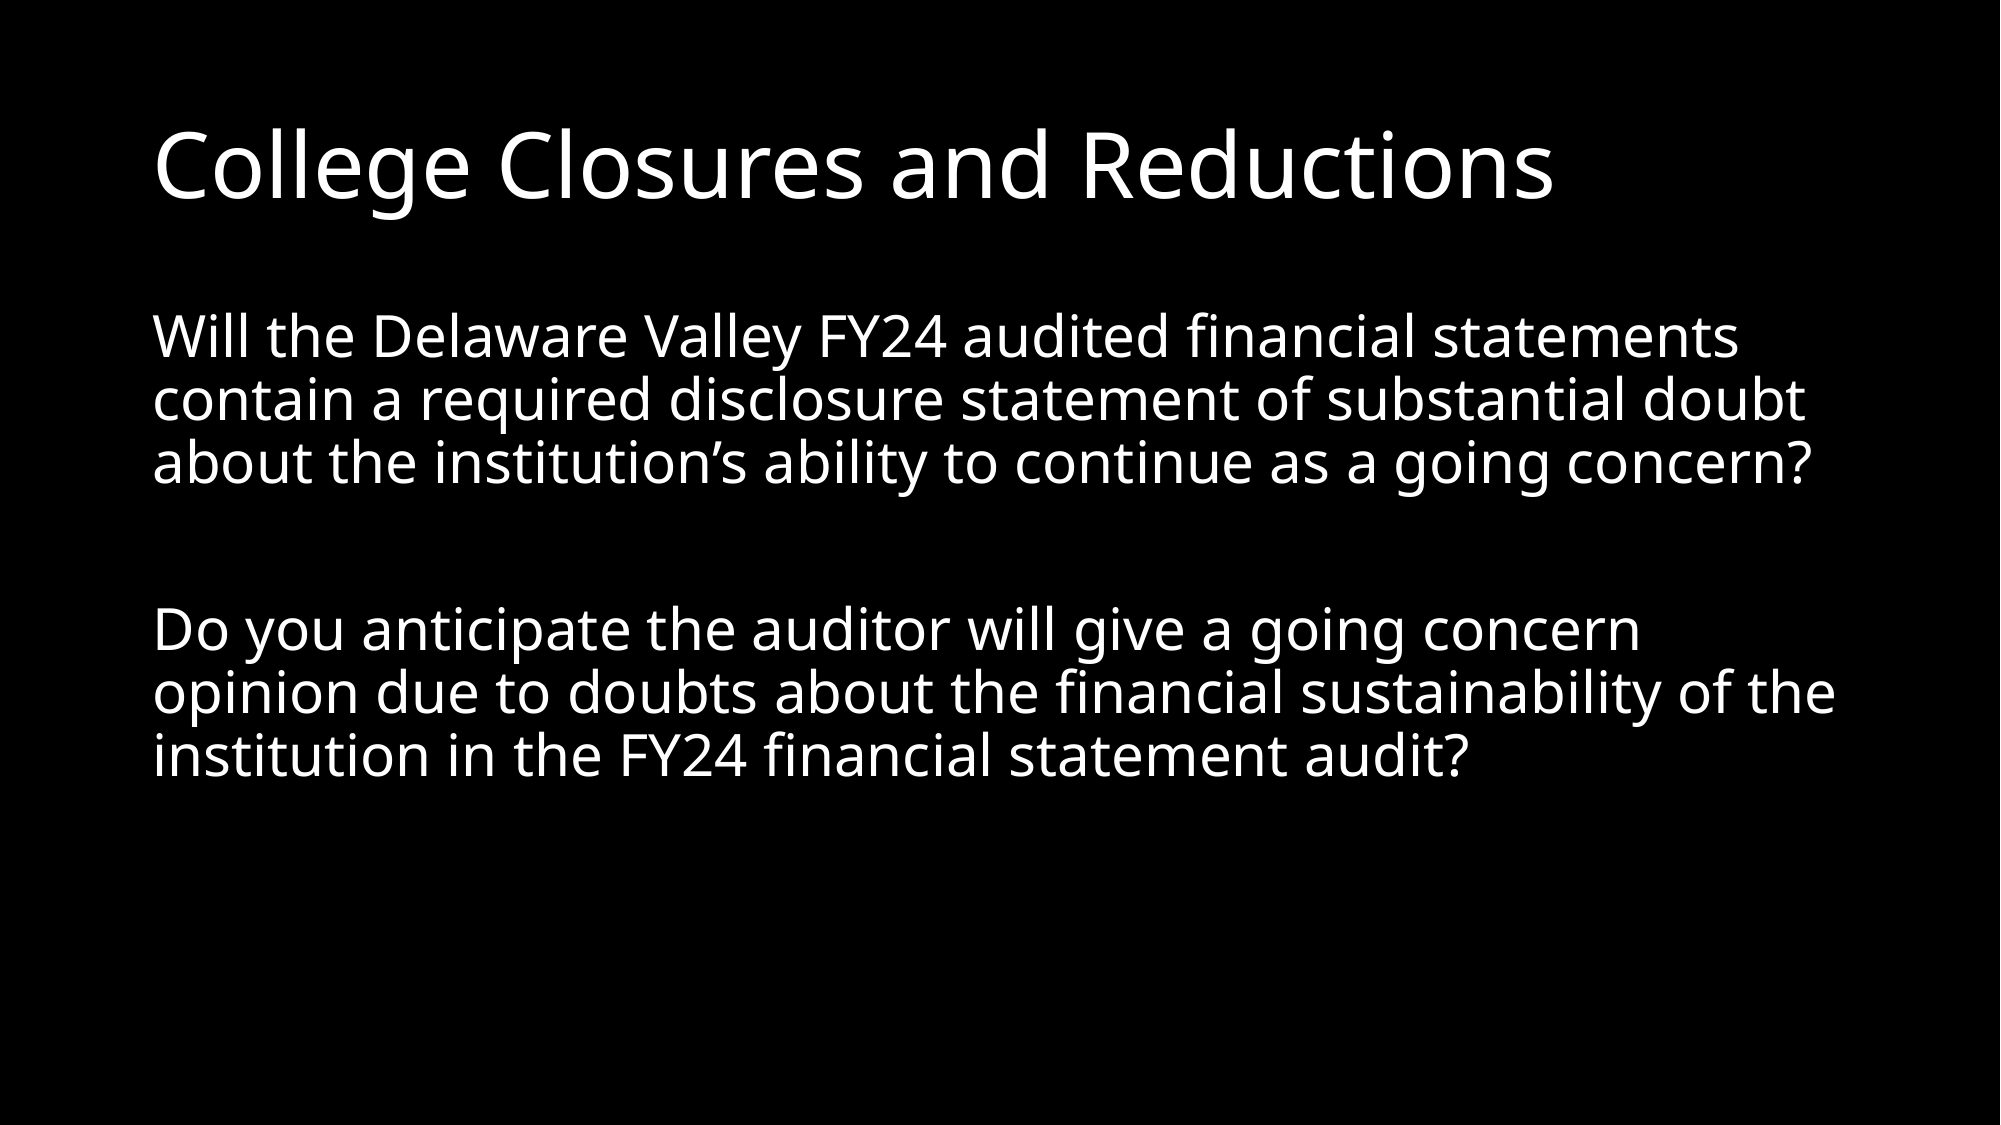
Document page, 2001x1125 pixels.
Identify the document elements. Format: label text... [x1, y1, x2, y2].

list Will the Delaware Valley FY24 audited financial statements contain a required disclosure statement of substantial doubt about the institution’s ability to continue as a going concern? Do you anticipate the auditor will give a going concern opinion due to doubts about the financial sustainability of the institution in the FY24 financial statement audit? [137, 299, 1863, 1014]
title College Closures and Reductions [137, 59, 1863, 278]
